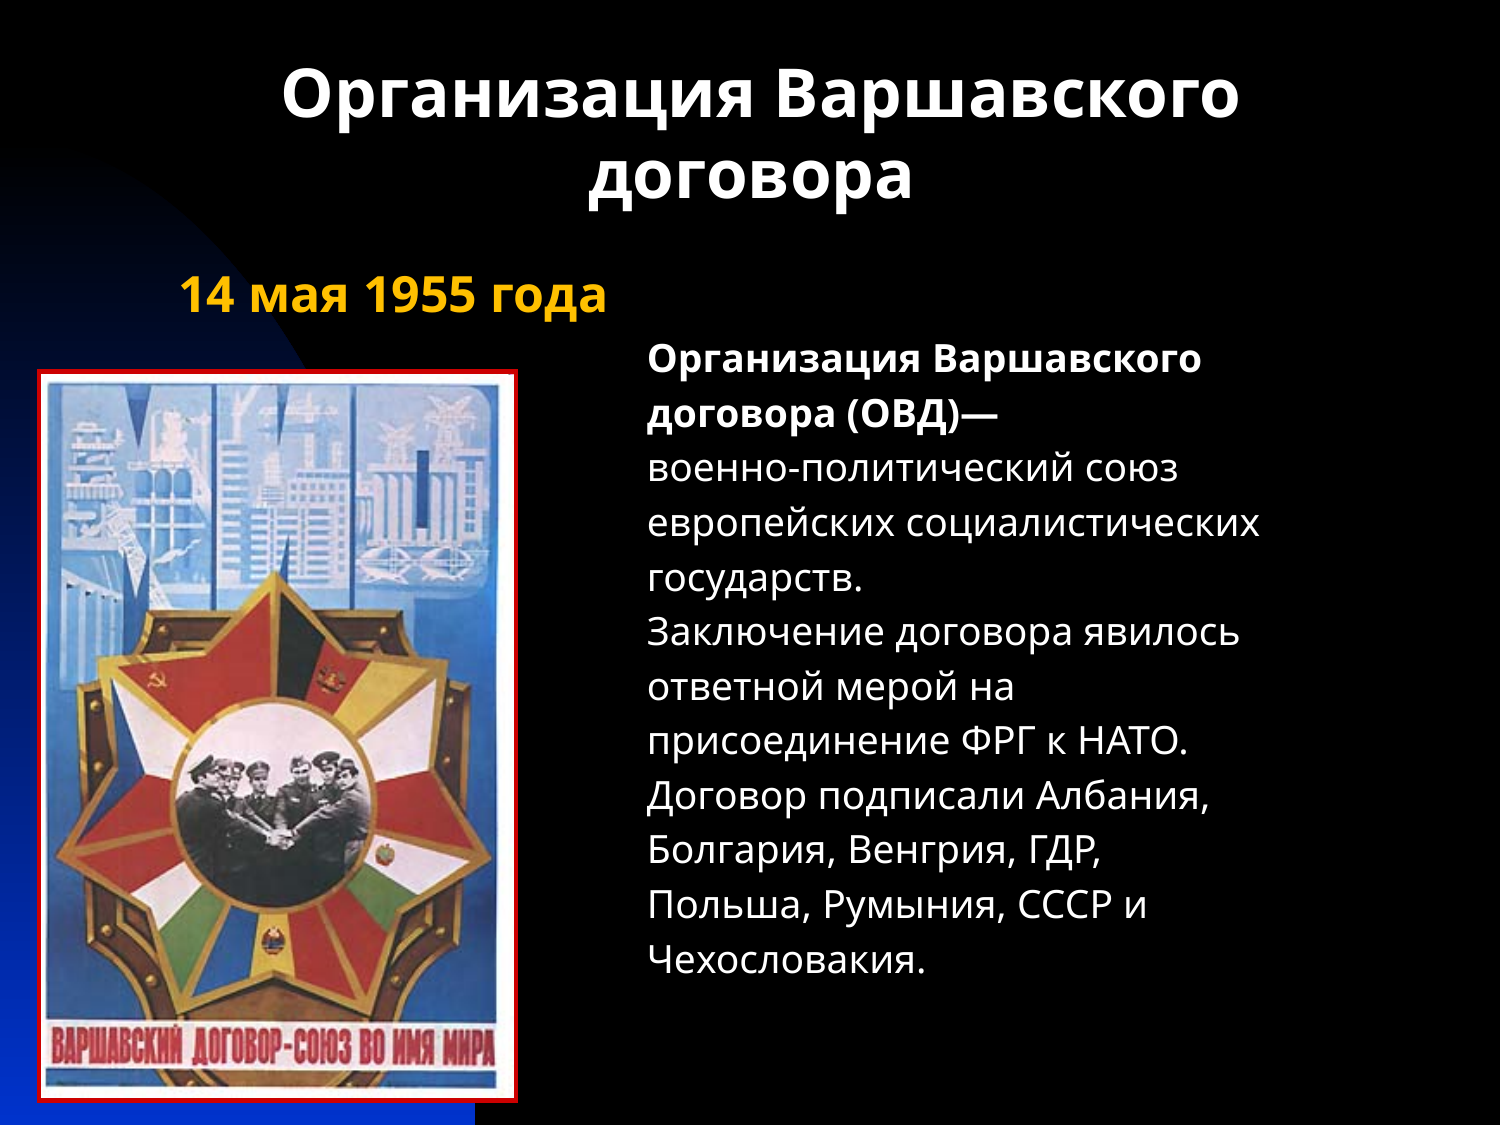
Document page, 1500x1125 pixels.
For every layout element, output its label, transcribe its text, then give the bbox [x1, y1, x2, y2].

text_box 14 мая 1955 года [163, 255, 637, 331]
picture [41, 373, 514, 1099]
title Организация Варшавского договора [76, 42, 1428, 221]
list Организация Варшавского договора (ОВД)— военно-политический союз европейских социалистических государств. Заключение договора явилось ответной мерой на присоединение ФРГ к НАТО. Договор подписали Албания, Болгария, Венгрия, ГДР, Польша, Румыния, СССР и Чехословакия. [631, 326, 1412, 1006]
